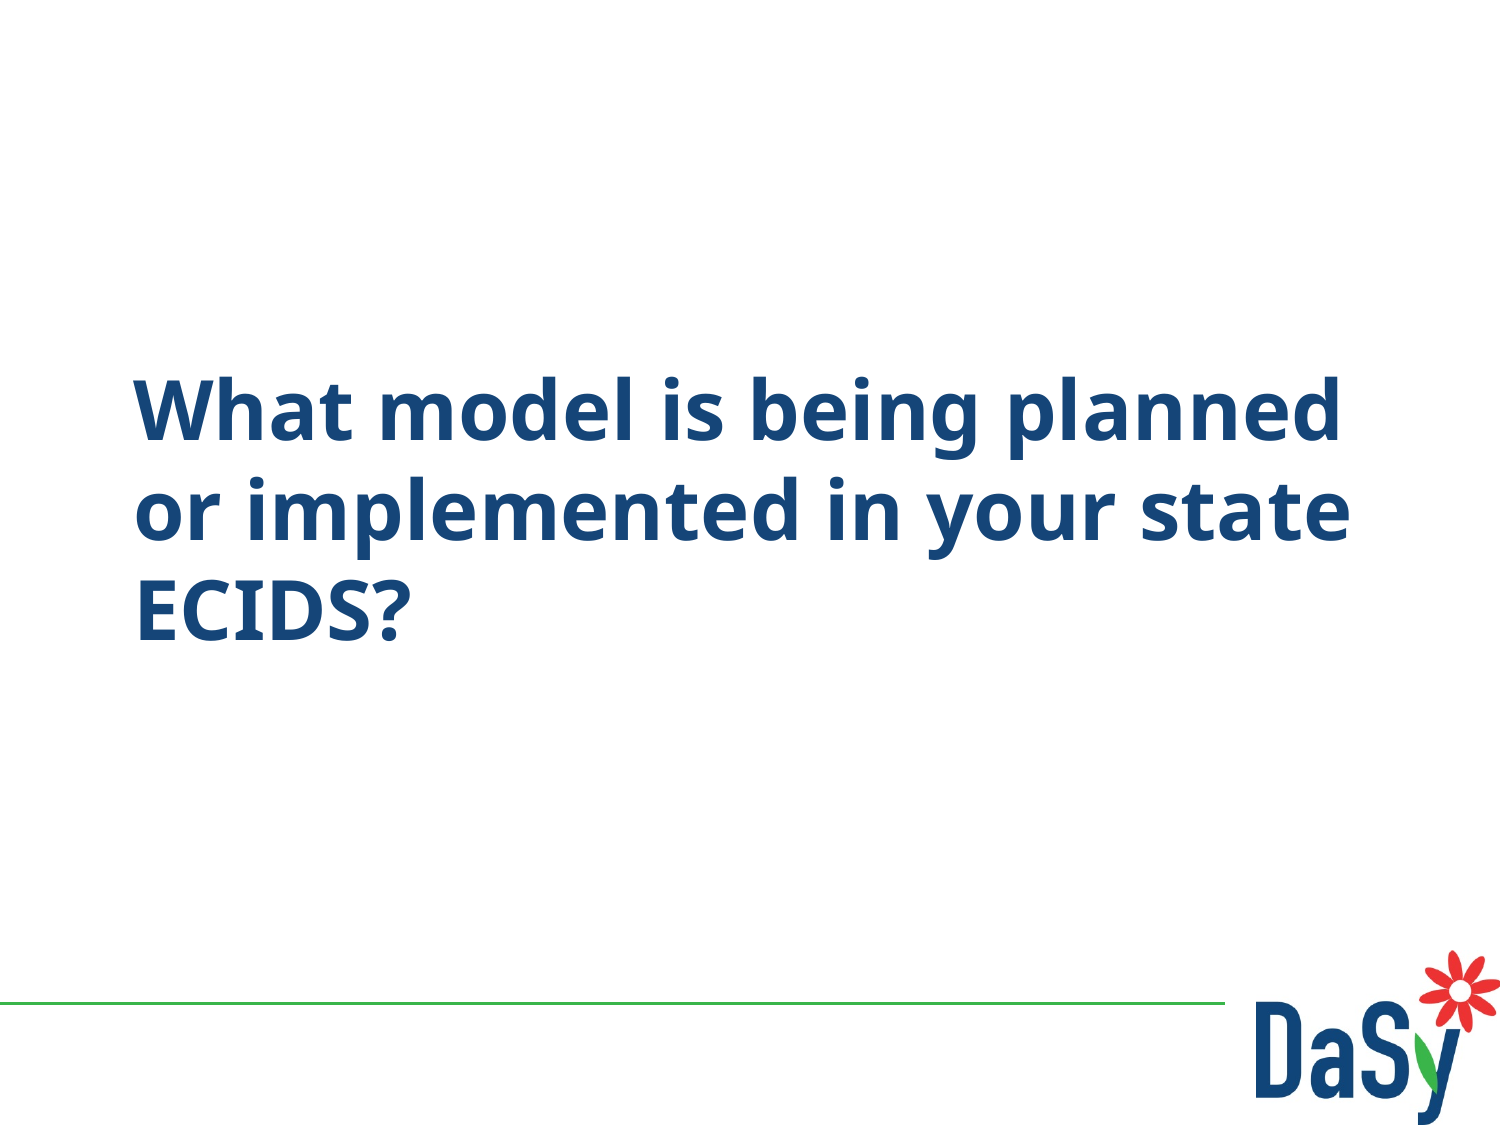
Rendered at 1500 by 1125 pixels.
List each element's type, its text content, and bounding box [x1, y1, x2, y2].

title What model is being planned or implemented in your state ECIDS? [118, 350, 1394, 825]
picture [1256, 950, 1500, 1125]
